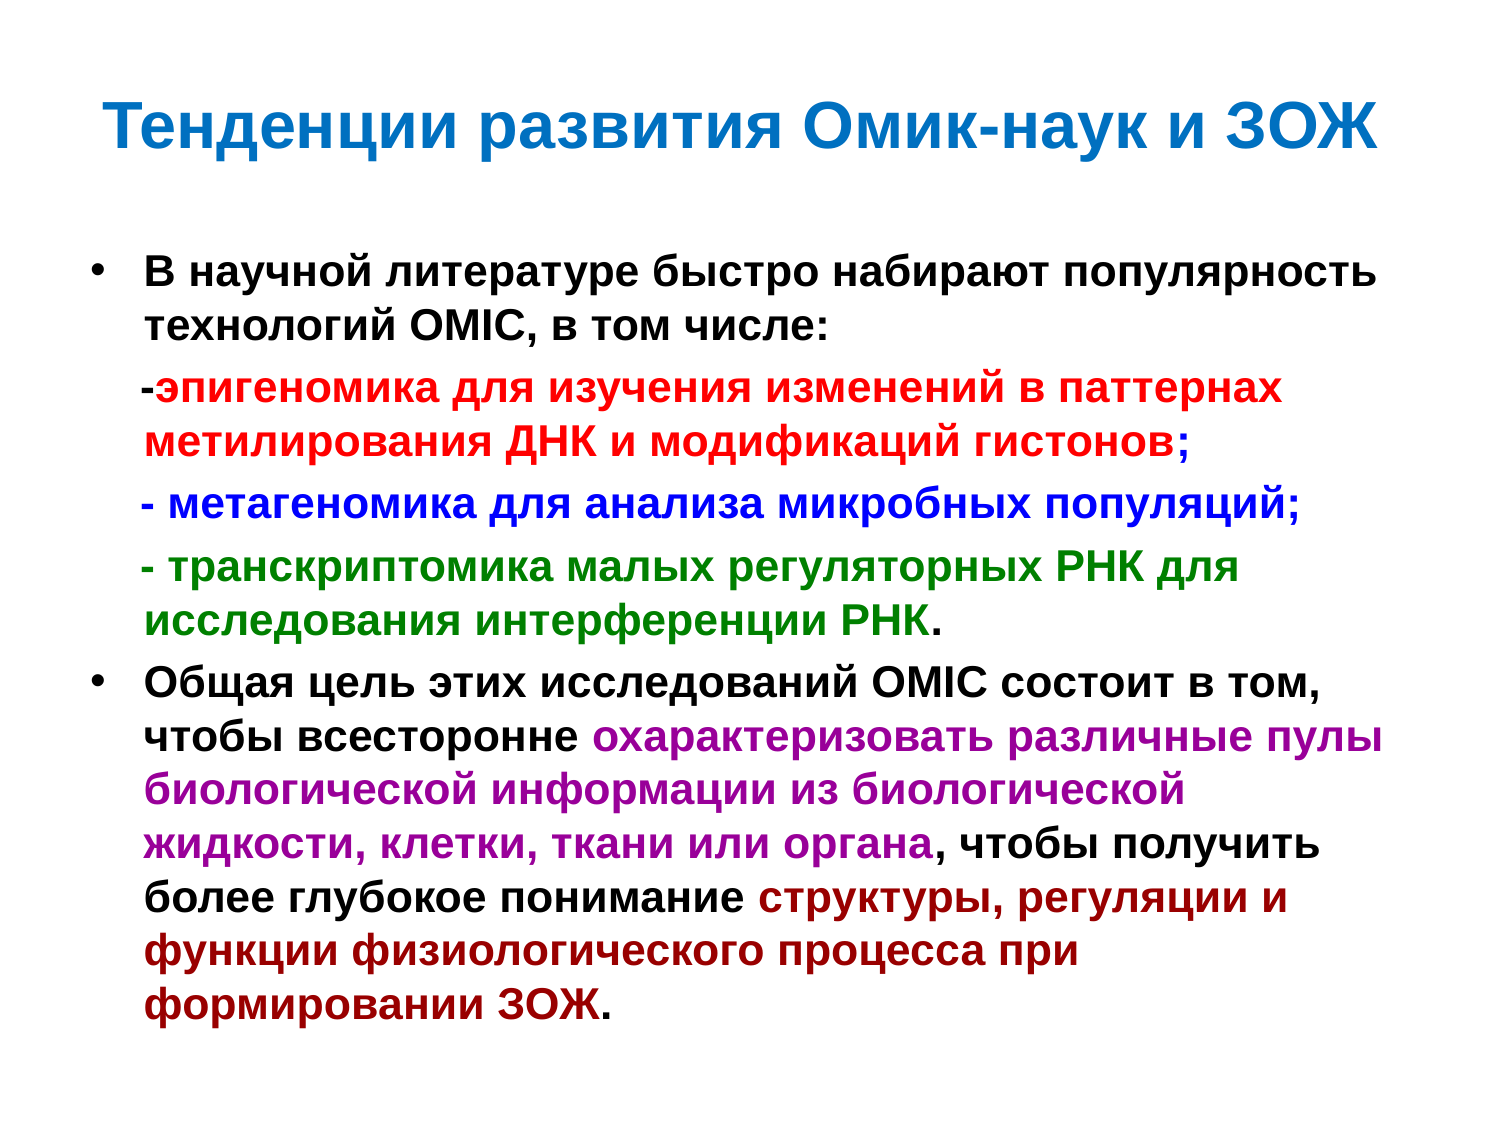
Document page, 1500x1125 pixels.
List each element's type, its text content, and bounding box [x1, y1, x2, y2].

list В научной литературе быстро набирают популярность технологий OMIC, в том числе: -эпигеномика для изучения изменений в паттернах метилирования ДНК и модификаций гистонов; - метагеномика для анализа микробных популяций; - транскриптомика малых регуляторных РНК для исследования интерференции РНК. Общая цель этих исследований OMIC состоит в том, чтобы всесторонне охарактеризовать различные пулы биологической информации из биологической жидкости, клетки, ткани или органа, чтобы получить более глубокое понимание структуры, регуляции и функции физиологического процесса при формировании ЗОЖ. [75, 234, 1425, 1043]
title Тенденции развития Омик-наук и ЗОЖ [75, 45, 1425, 200]
